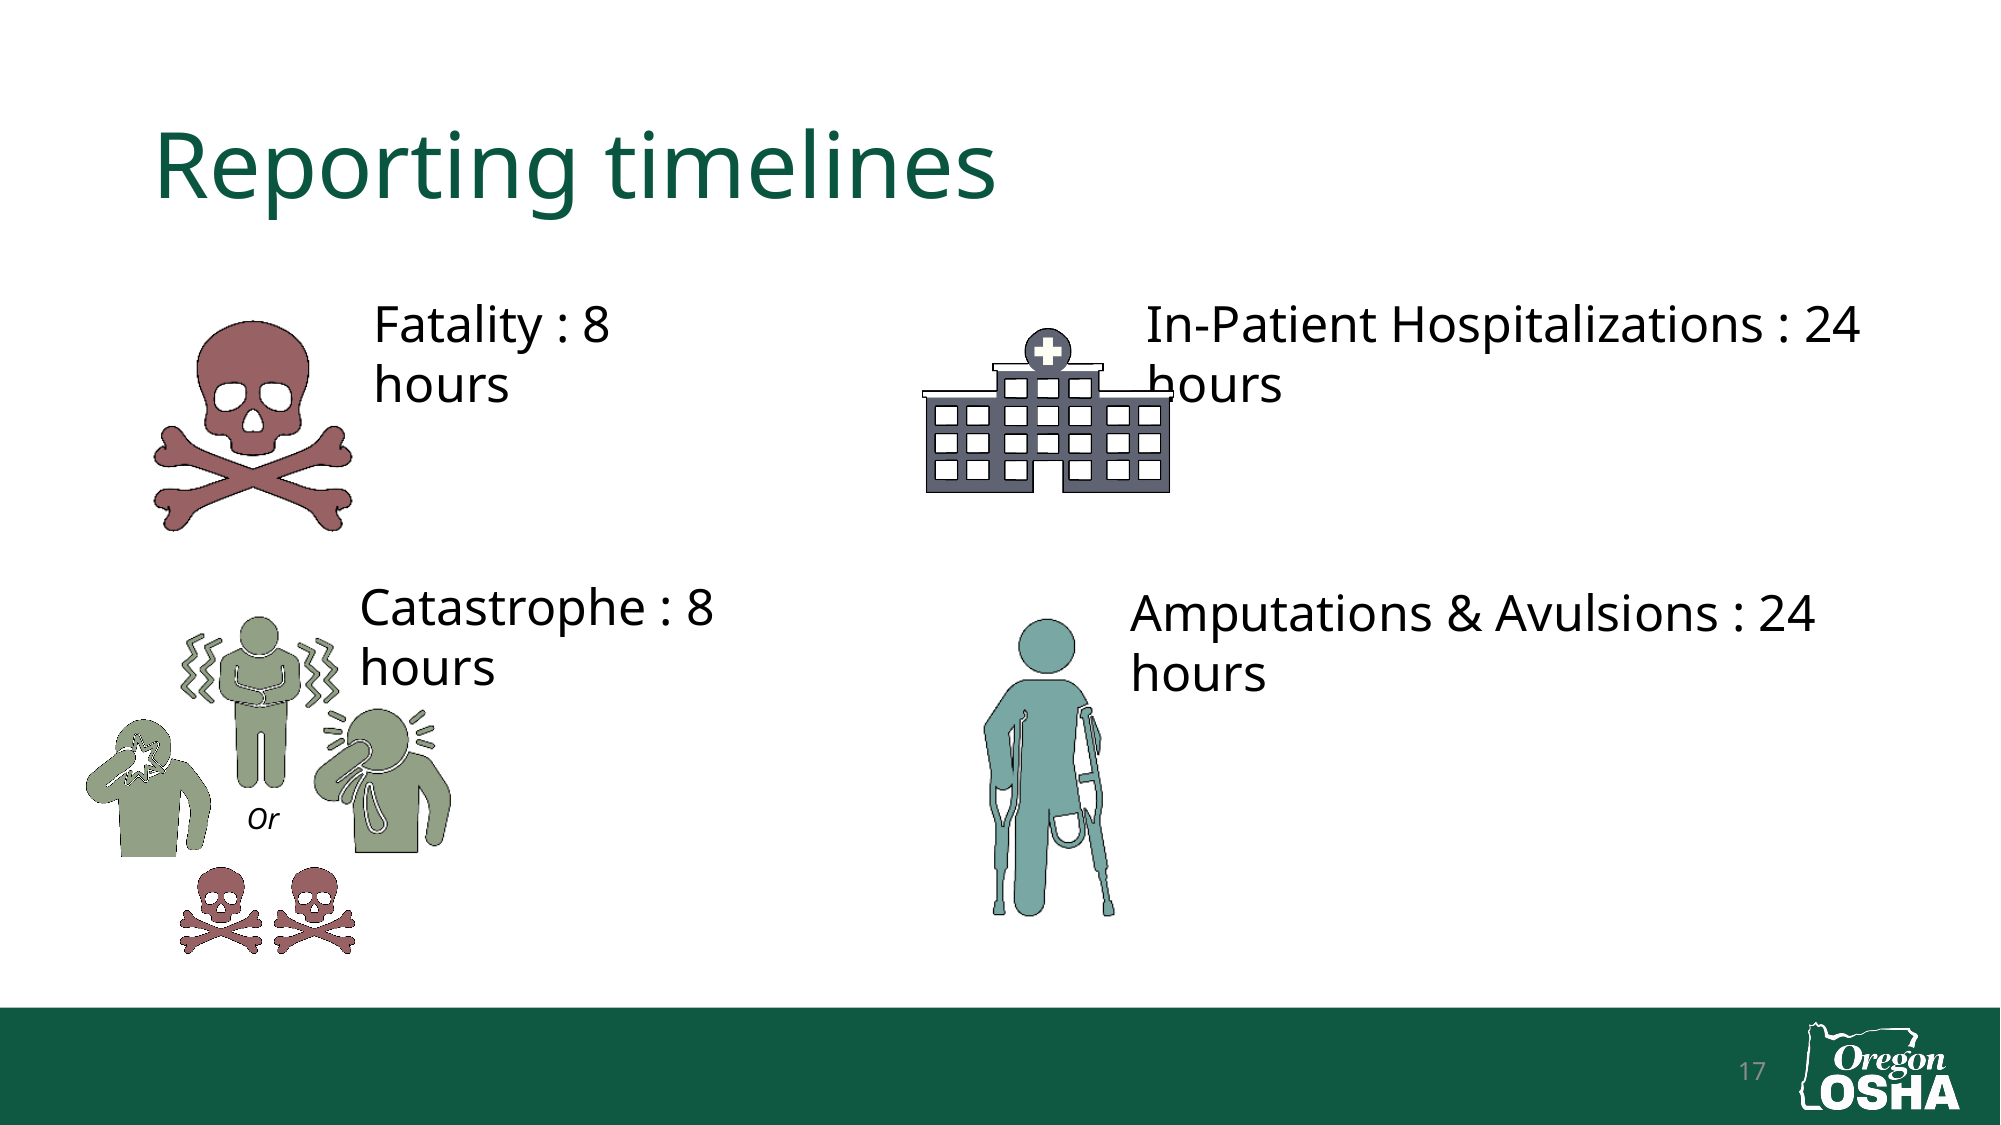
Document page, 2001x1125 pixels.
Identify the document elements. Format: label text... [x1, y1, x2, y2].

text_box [77, 567, 858, 965]
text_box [823, 201, 1961, 650]
slide_number 17 [1331, 1042, 1782, 1102]
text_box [978, 574, 1919, 929]
picture [1790, 1013, 1969, 1119]
title Reporting timelines [137, 59, 1863, 278]
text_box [120, 284, 734, 559]
